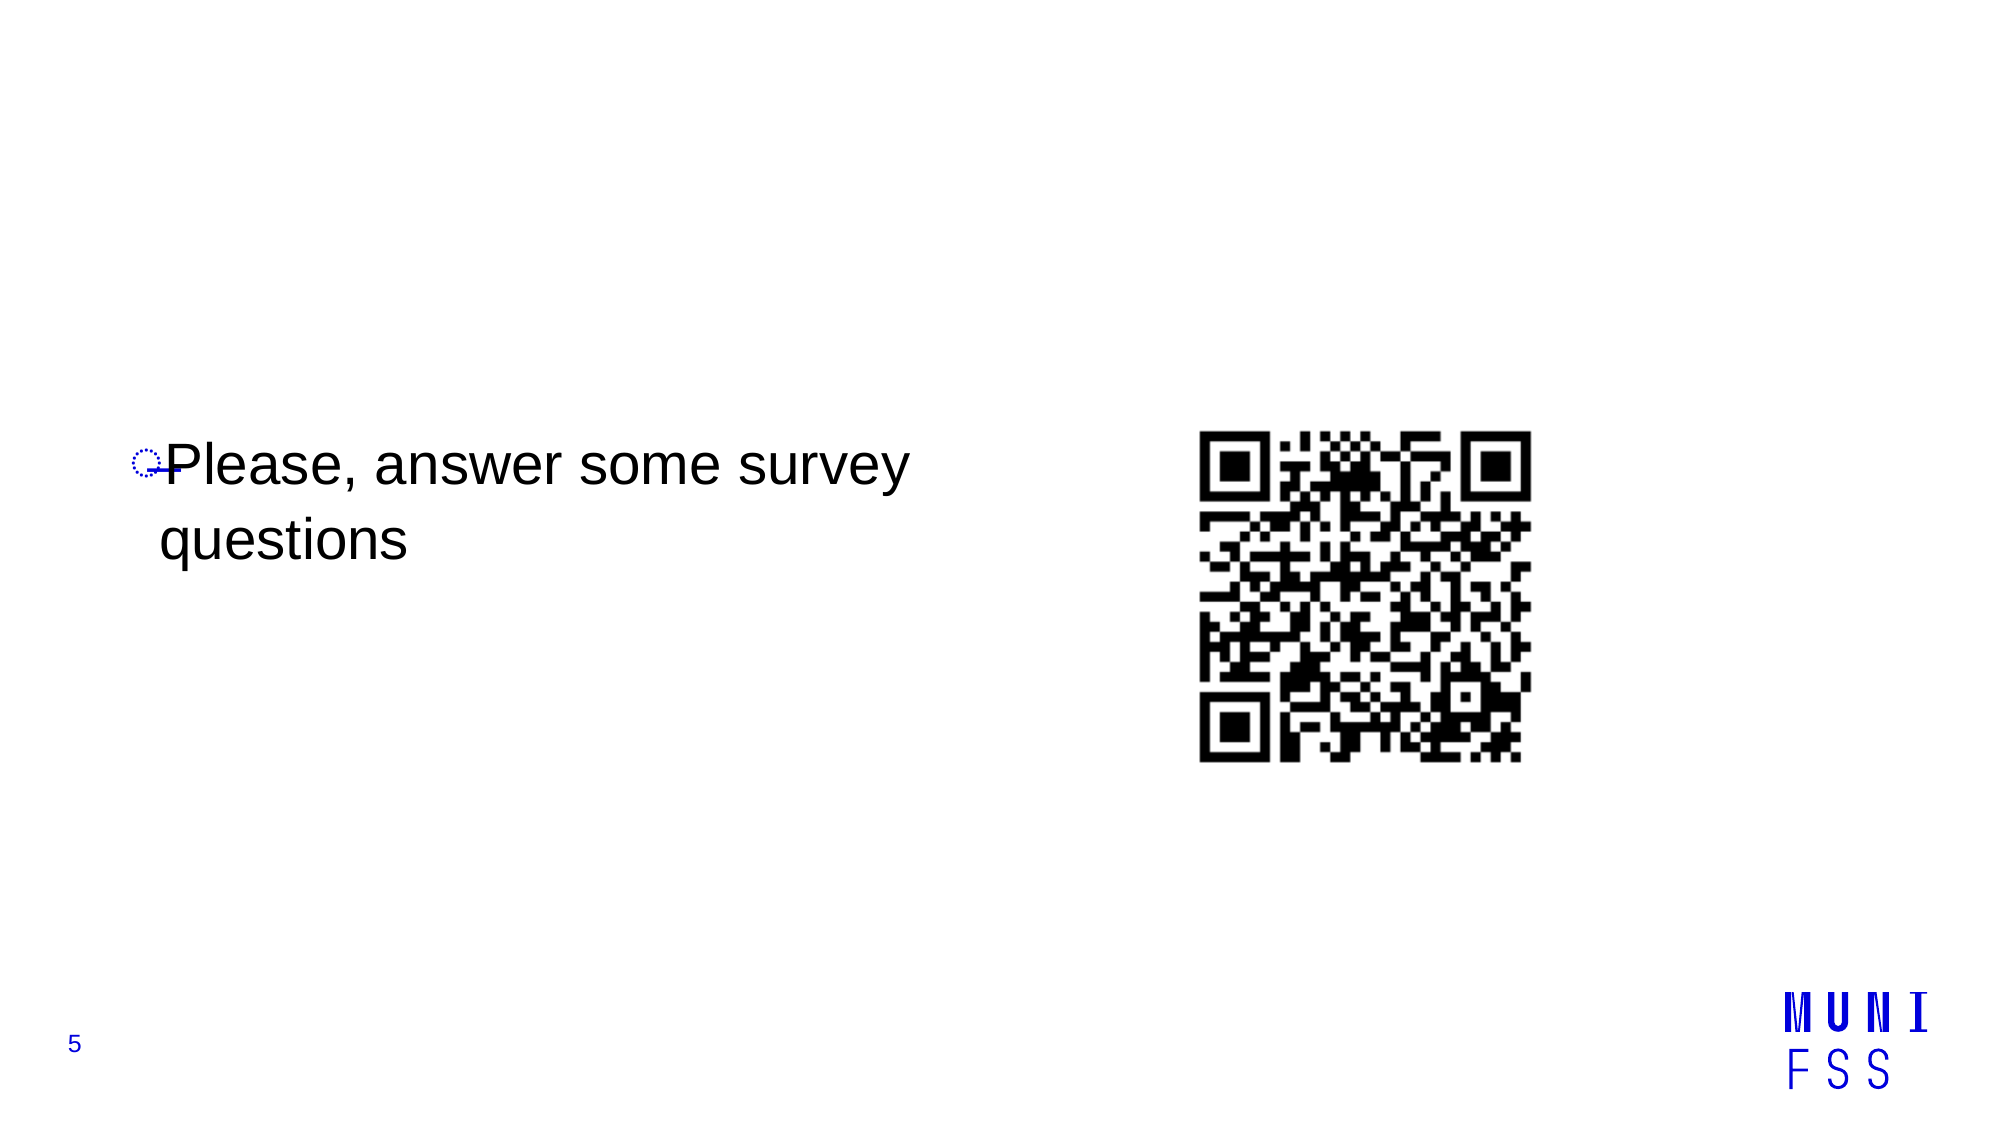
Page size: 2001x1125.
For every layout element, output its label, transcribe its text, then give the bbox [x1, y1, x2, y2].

picture [1170, 414, 1567, 790]
slide_number 5 [67, 1021, 110, 1063]
list Please, answer some survey questions [118, 420, 975, 602]
